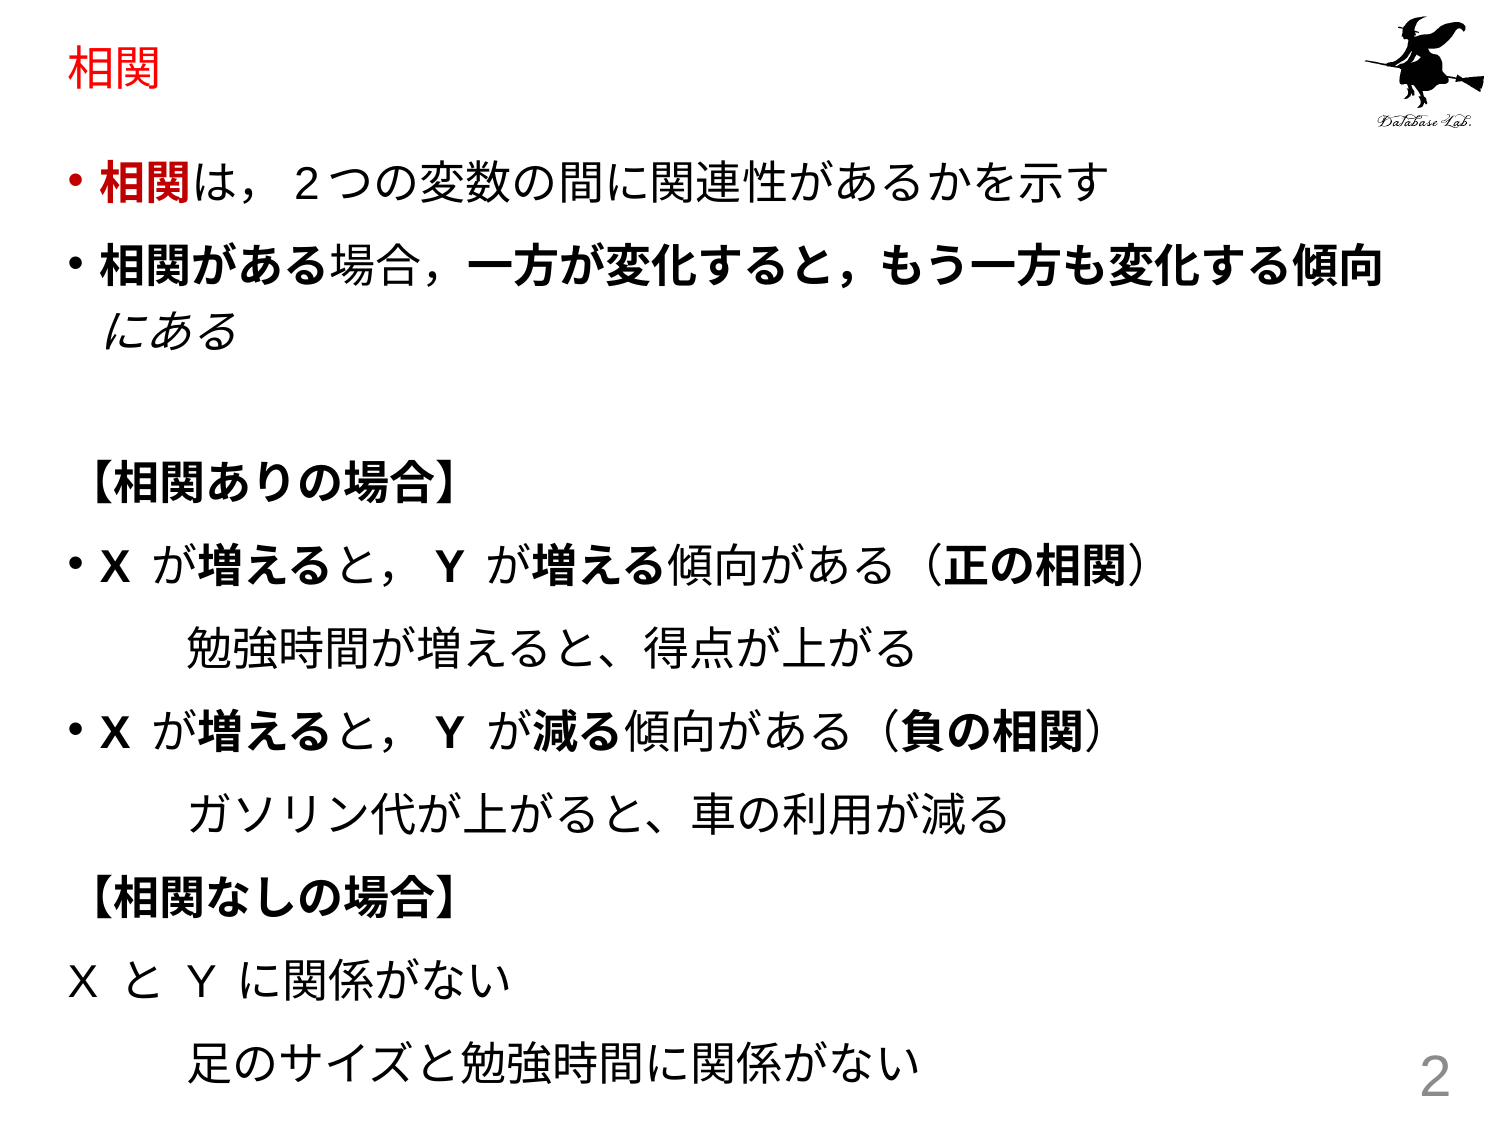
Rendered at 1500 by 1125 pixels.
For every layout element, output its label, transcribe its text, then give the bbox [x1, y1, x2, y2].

picture [1362, 14, 1486, 130]
title 相関 [52, 28, 1441, 106]
list 相関は，2つの変数の間に関連性があるかを示す 相関がある場合，一方が変化すると，もう一方も変化する傾向にある 【相関ありの場合】 X が増えると，Y が増える傾向がある（正の相関） 勉強時間が増えると、得点が上がる X が増えると，Y が減る傾向がある（負の相関） ガソリン代が上がると、車の利用が減る 【相関なしの場合】 X と Y に関係がない 足のサイズと勉強時間に関係がない [52, 138, 1441, 1103]
slide_number 2 [1129, 1042, 1467, 1103]
